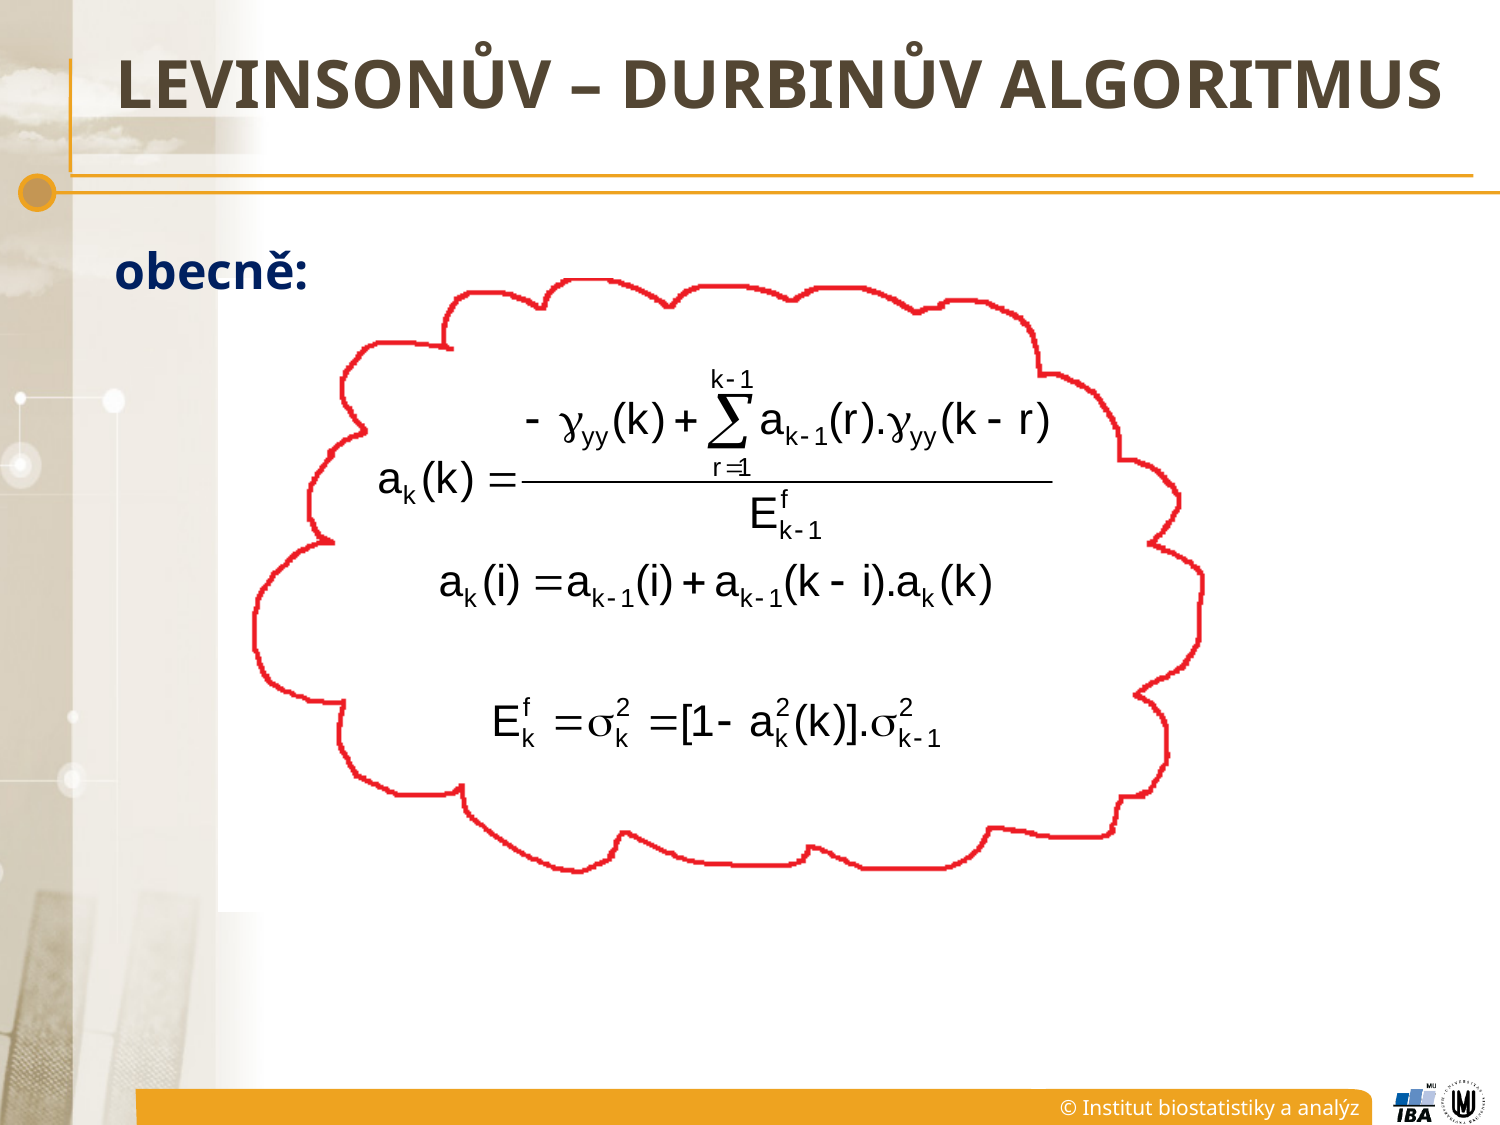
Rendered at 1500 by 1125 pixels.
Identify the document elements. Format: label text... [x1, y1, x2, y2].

title Levinsonův – Durbinův algoritmus [82, 9, 1477, 165]
list obecně: [99, 231, 1258, 870]
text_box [371, 357, 1063, 759]
picture [1393, 1083, 1436, 1122]
picture [1441, 1080, 1485, 1124]
picture [0, 0, 1241, 1125]
